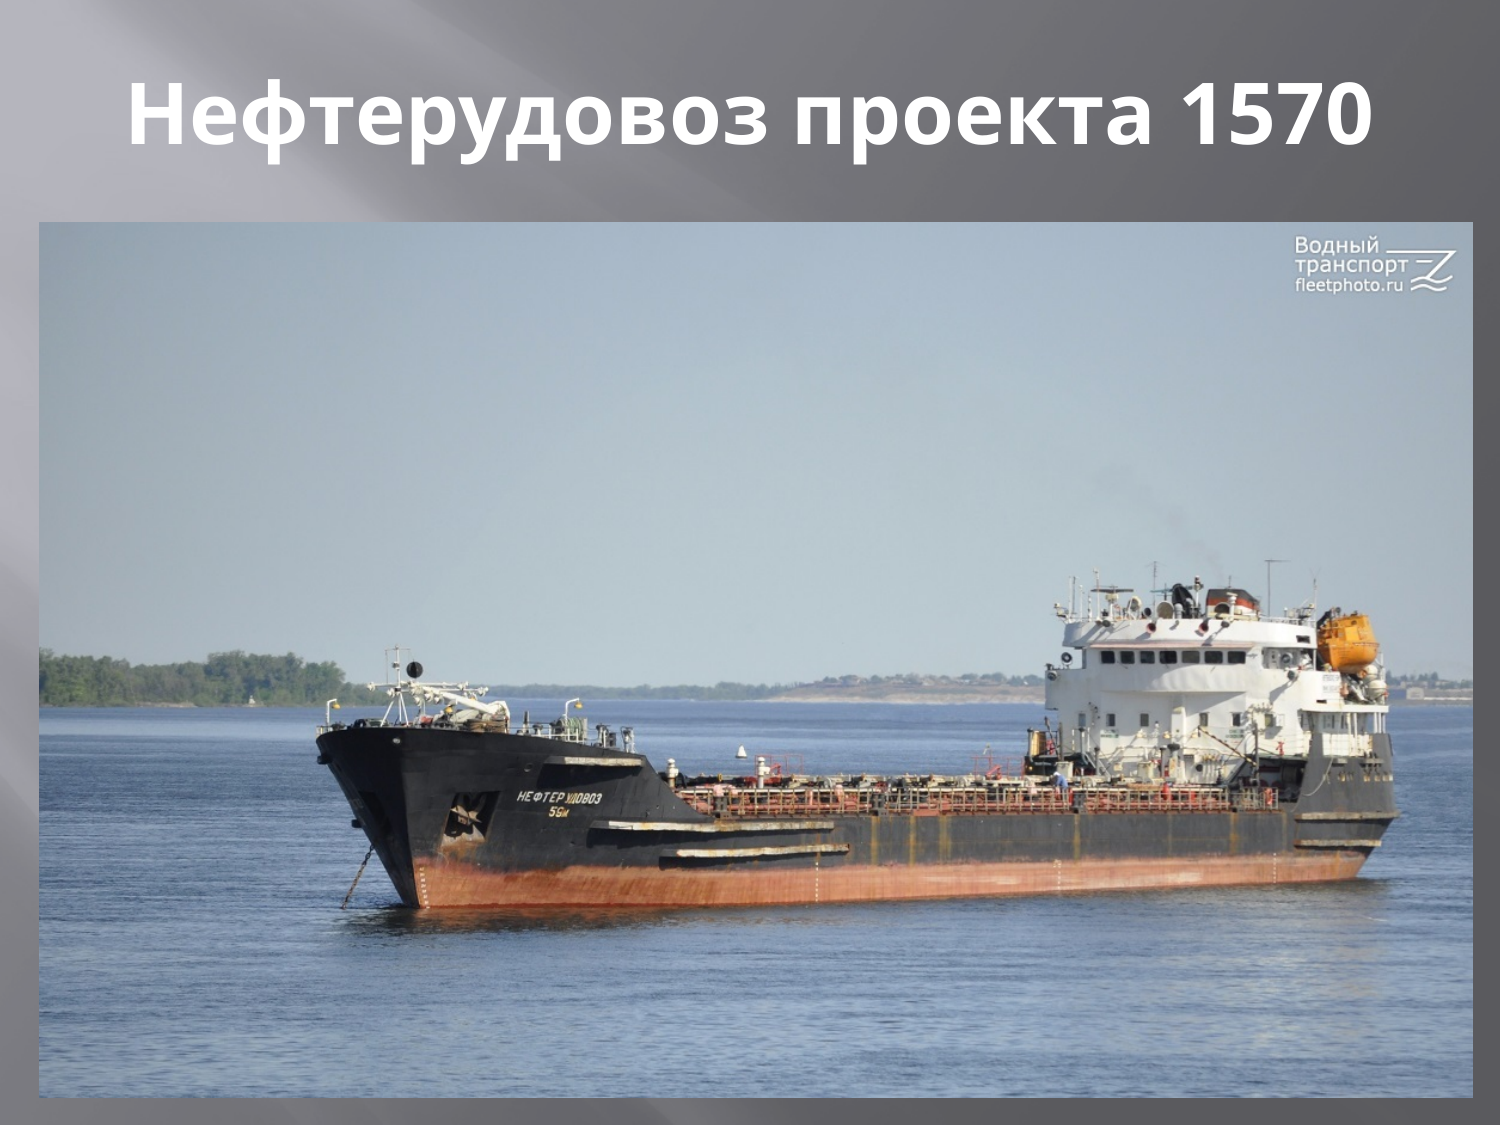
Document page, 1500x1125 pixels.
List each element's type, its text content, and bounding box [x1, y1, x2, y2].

picture [38, 222, 1473, 1099]
title Нефтерудовоз проекта 1570 [75, 45, 1425, 176]
